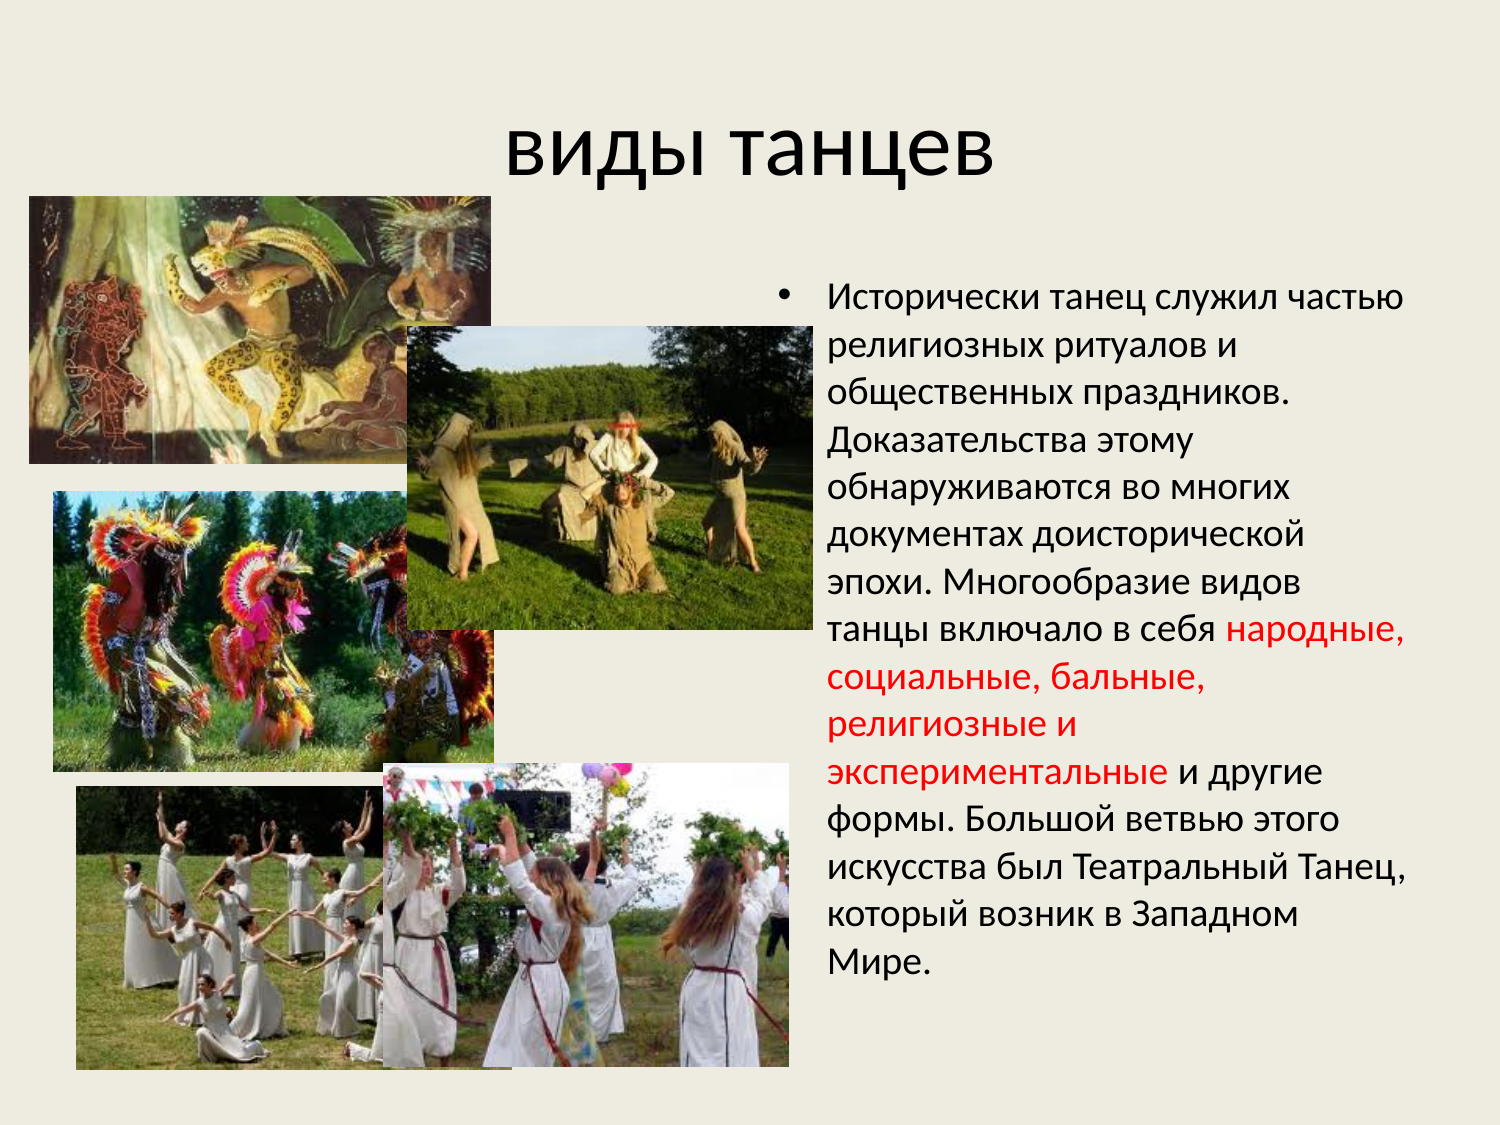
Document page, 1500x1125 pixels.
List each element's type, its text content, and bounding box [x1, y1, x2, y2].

title виды танцев [75, 45, 1425, 233]
list Исторически танец служил частью религиозных ритуалов и общественных праздников. Доказательства этому обнаруживаются во многих документах доисторической эпохи. Многообразие видов танцы включало в себя народные, социальные, бальные, религиозные и экспериментальные и другие формы. Большой ветвью этого искусства был Театральный Танец, который возник в Западном Мире. [762, 262, 1425, 1005]
picture [29, 195, 813, 1070]
